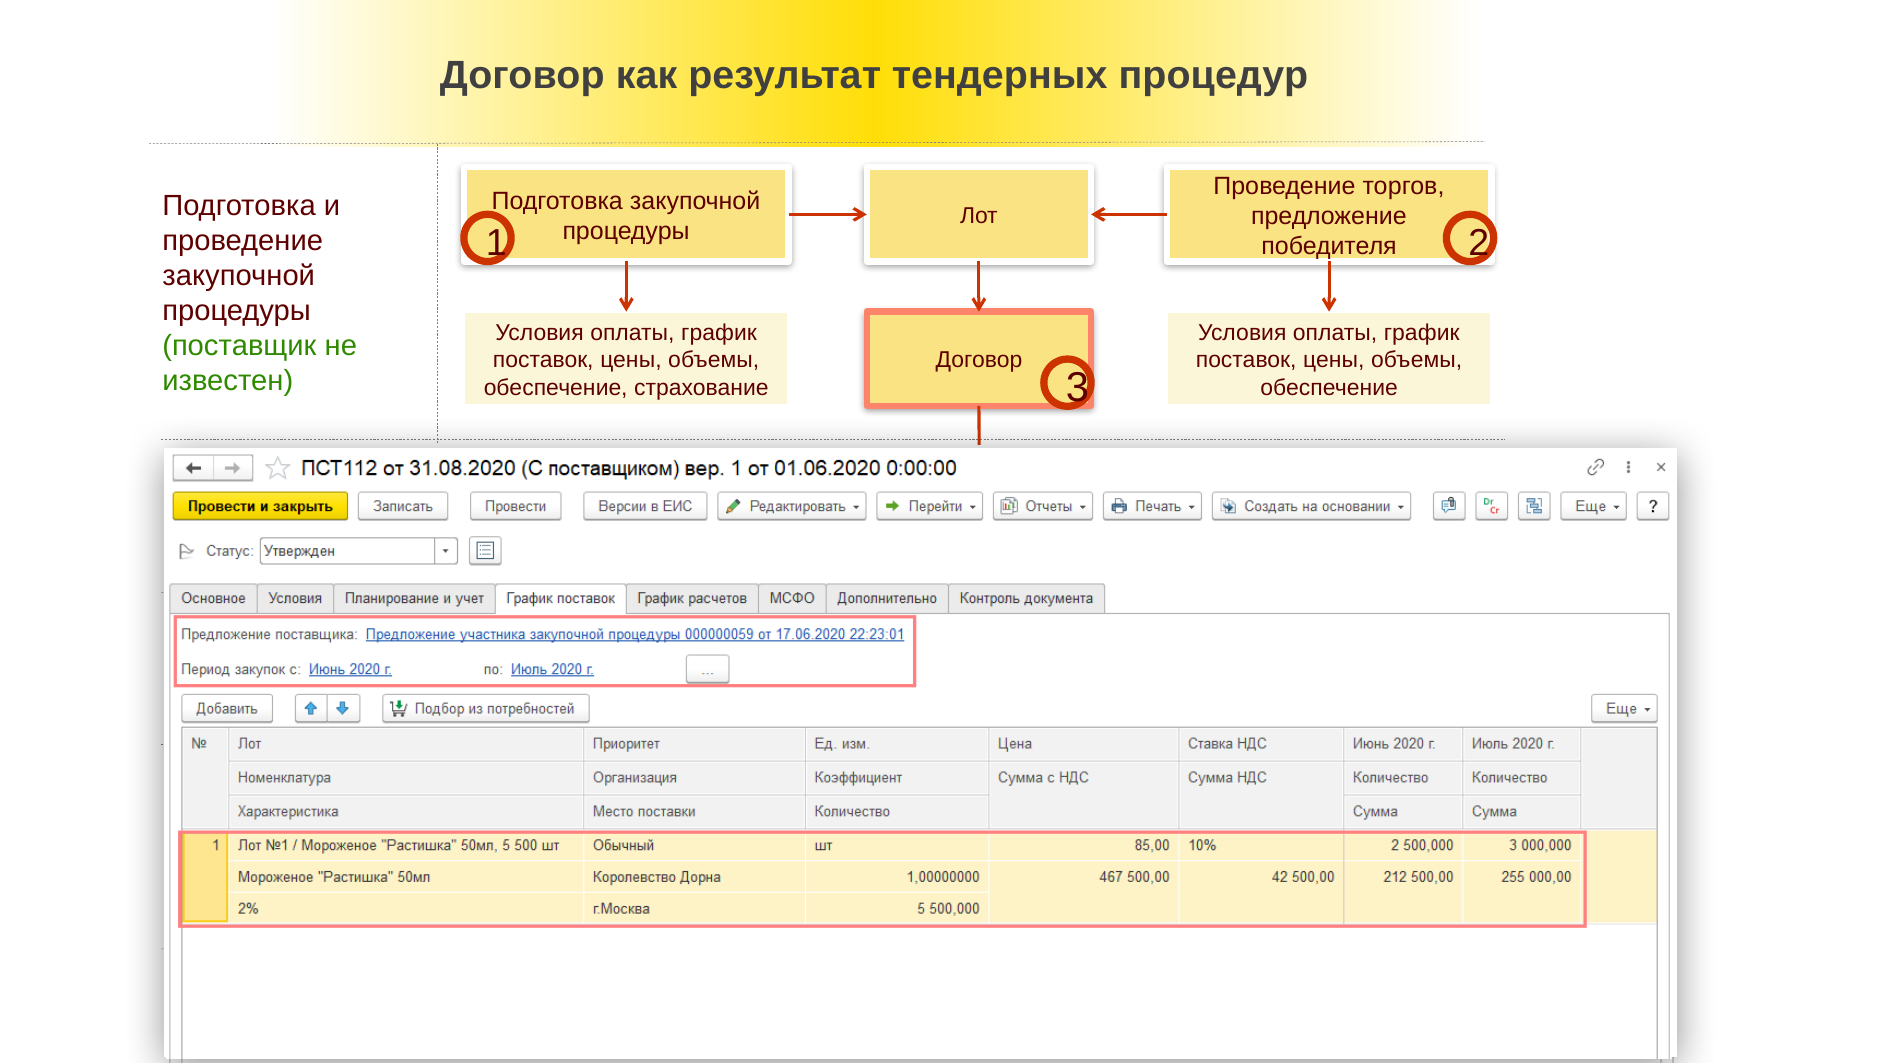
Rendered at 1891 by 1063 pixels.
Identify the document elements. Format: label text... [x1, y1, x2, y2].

text_box Лот [866, 167, 1092, 262]
text_box 1 [463, 214, 512, 262]
text_box Договор как результат тендерных процедур [271, 0, 1477, 141]
text_box 3 [1043, 359, 1092, 407]
picture [164, 445, 1678, 1063]
text_box Подготовка и проведение закупочной процедуры (поставщик не известен) [147, 179, 423, 404]
text_box Условия оплаты, график поставок, цены, объемы, обеспечение, страхование [463, 311, 789, 406]
text_box Подготовка закупочной процедуры [463, 167, 789, 262]
text_box 2 [1446, 214, 1494, 262]
text_box Договор [866, 311, 1092, 406]
text_box Условия оплаты, график поставок, цены, объемы, обеспечение [1166, 311, 1492, 406]
text_box Проведение торгов, предложение победителя [1166, 167, 1492, 262]
